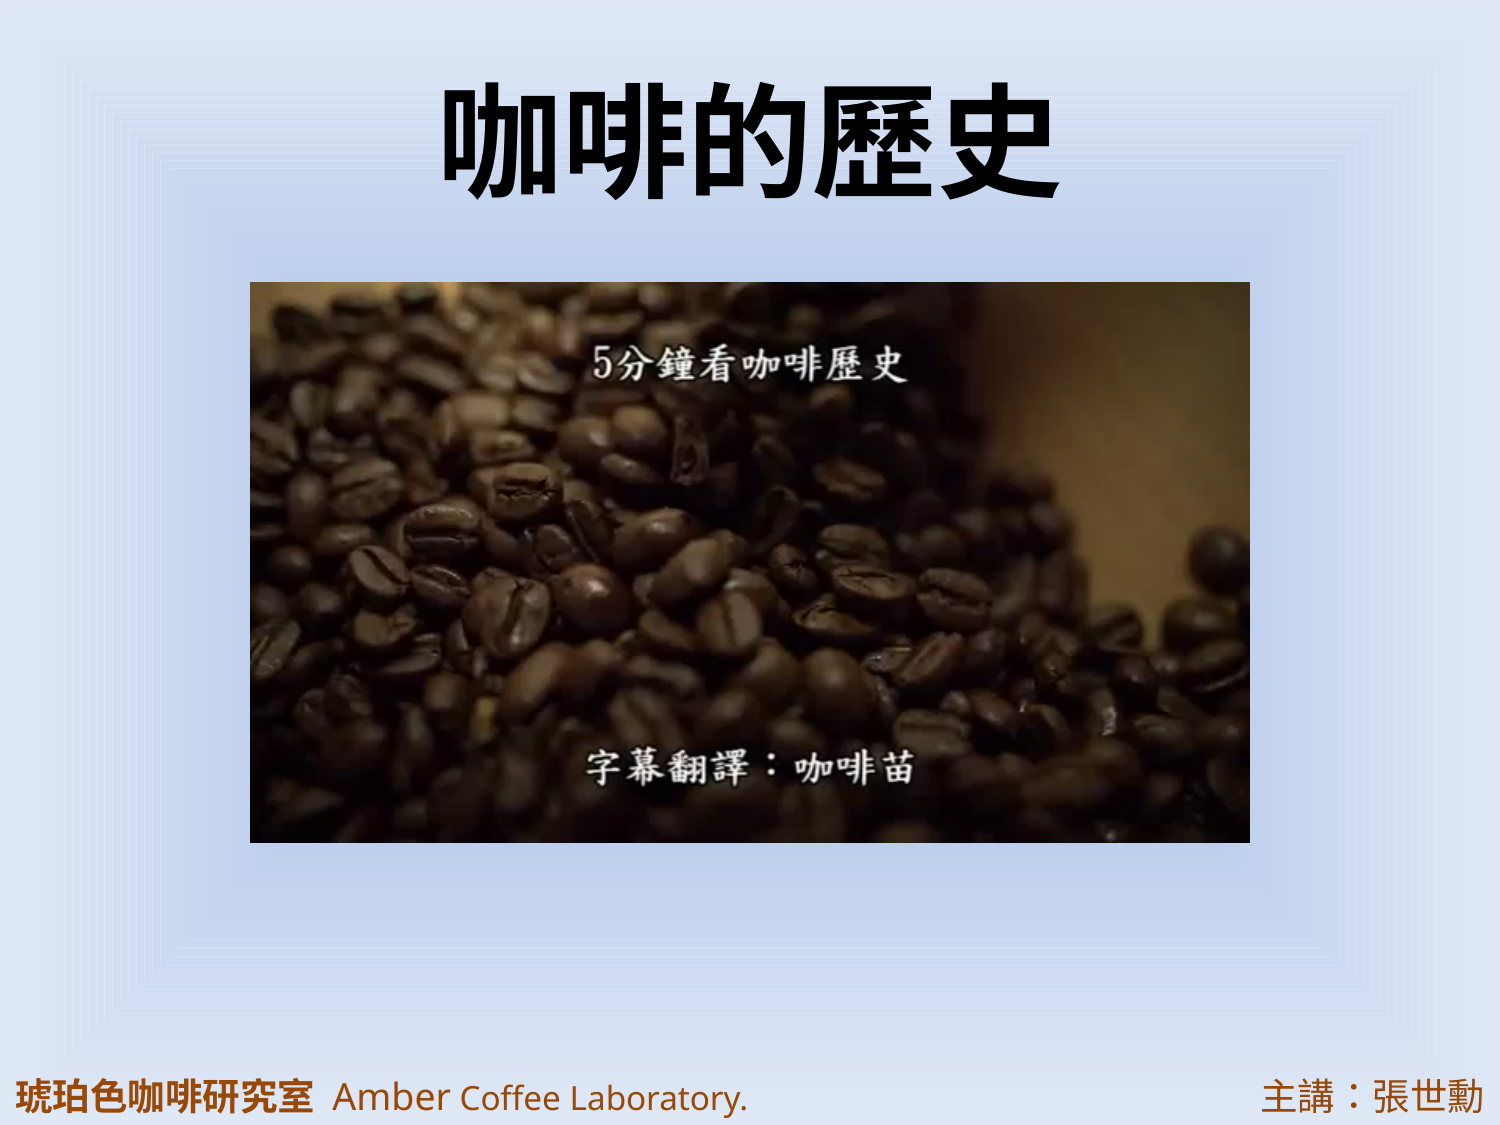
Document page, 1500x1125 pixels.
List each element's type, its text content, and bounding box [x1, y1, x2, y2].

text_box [249, 281, 1251, 844]
title 咖啡的歷史 [75, 45, 1425, 233]
text_box 琥珀色咖啡研究室 Amber Coffee Laboratory. [0, 1065, 809, 1125]
text_box 主講：張世勳 [1235, 1065, 1500, 1125]
